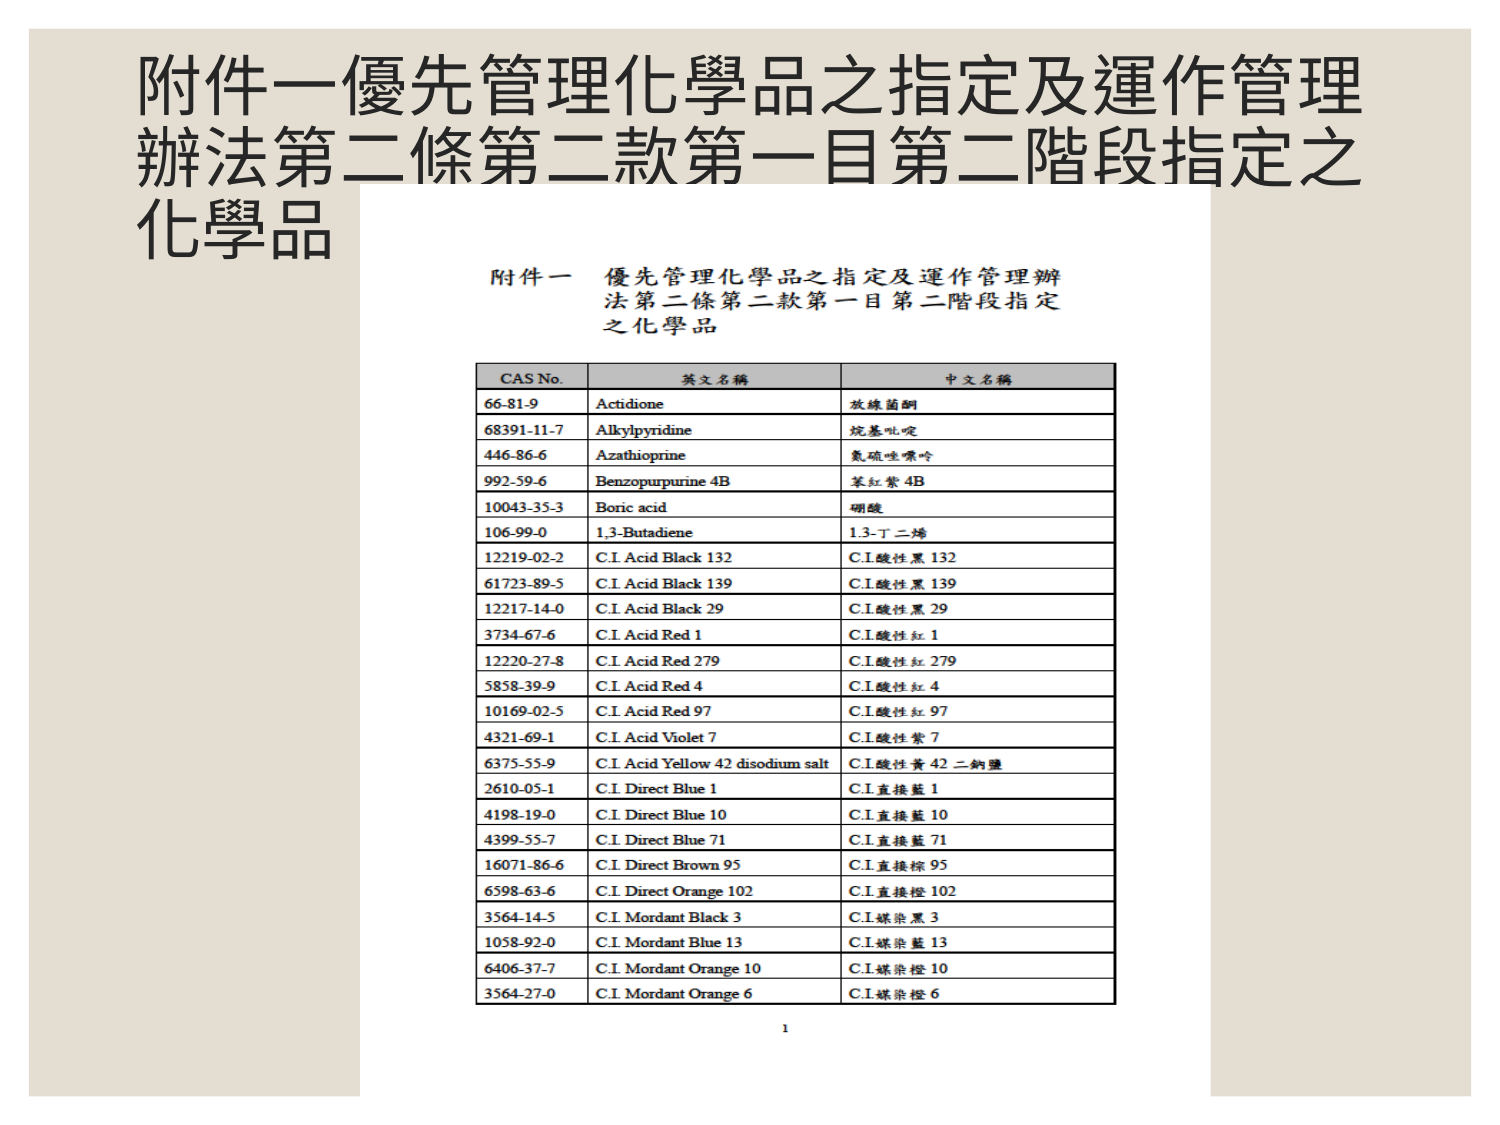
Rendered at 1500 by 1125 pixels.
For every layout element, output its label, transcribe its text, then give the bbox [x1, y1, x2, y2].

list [360, 184, 1211, 1102]
title 附件一優先管理化學品之指定及運作管理辦法第二條第二款第一目第二階段指定之化學品 [120, 30, 1380, 291]
